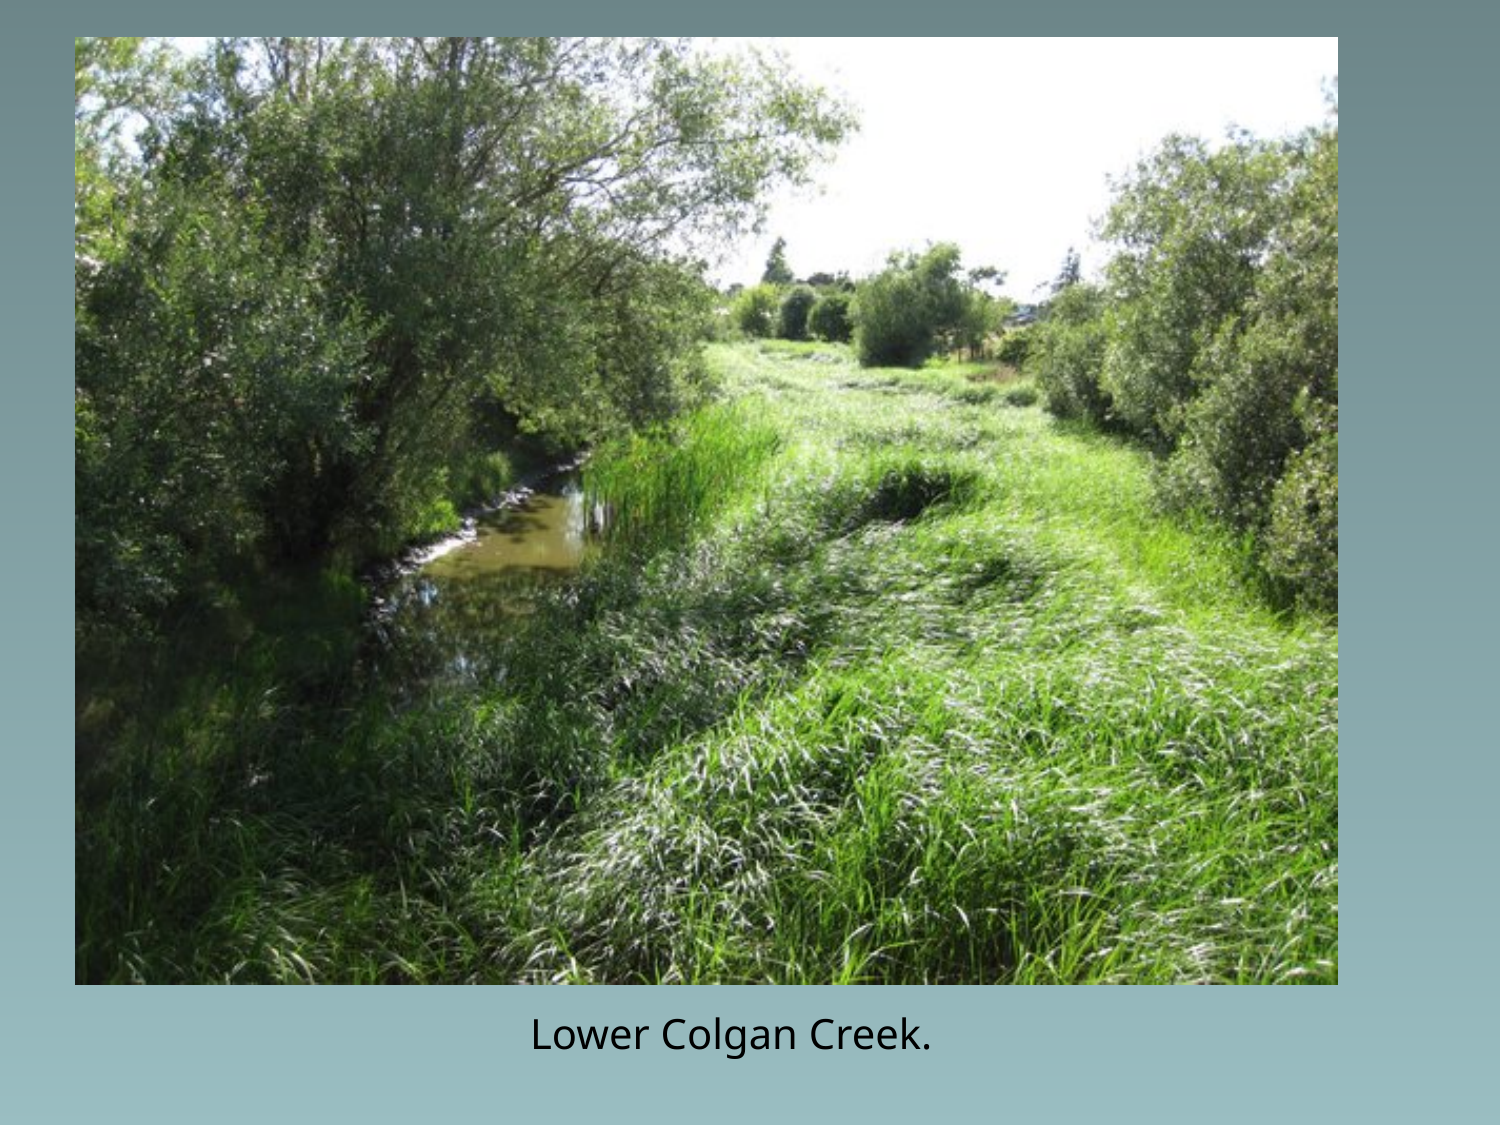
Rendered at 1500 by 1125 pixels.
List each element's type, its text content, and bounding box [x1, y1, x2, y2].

list Lower Colgan Creek. [74, 999, 1388, 1088]
picture [74, 37, 1338, 985]
